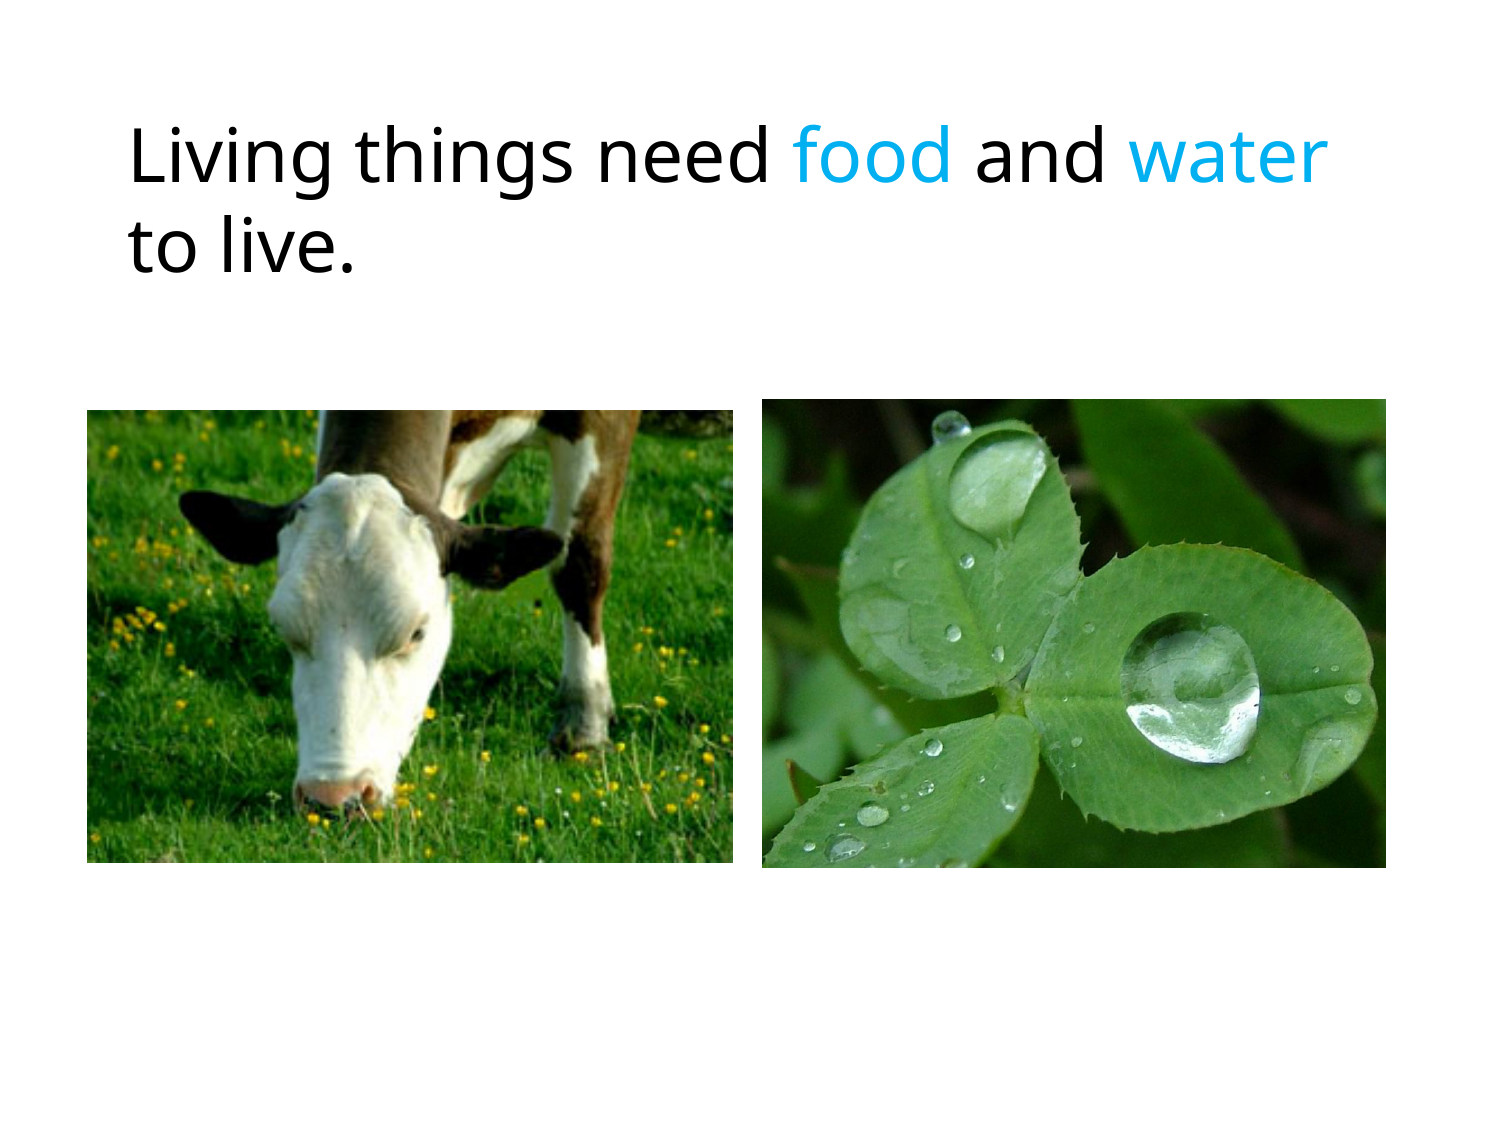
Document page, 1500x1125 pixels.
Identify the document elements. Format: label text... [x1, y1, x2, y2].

picture [762, 399, 1386, 868]
text_box Living things need food and water to live. [112, 99, 1363, 295]
picture [87, 409, 733, 863]
